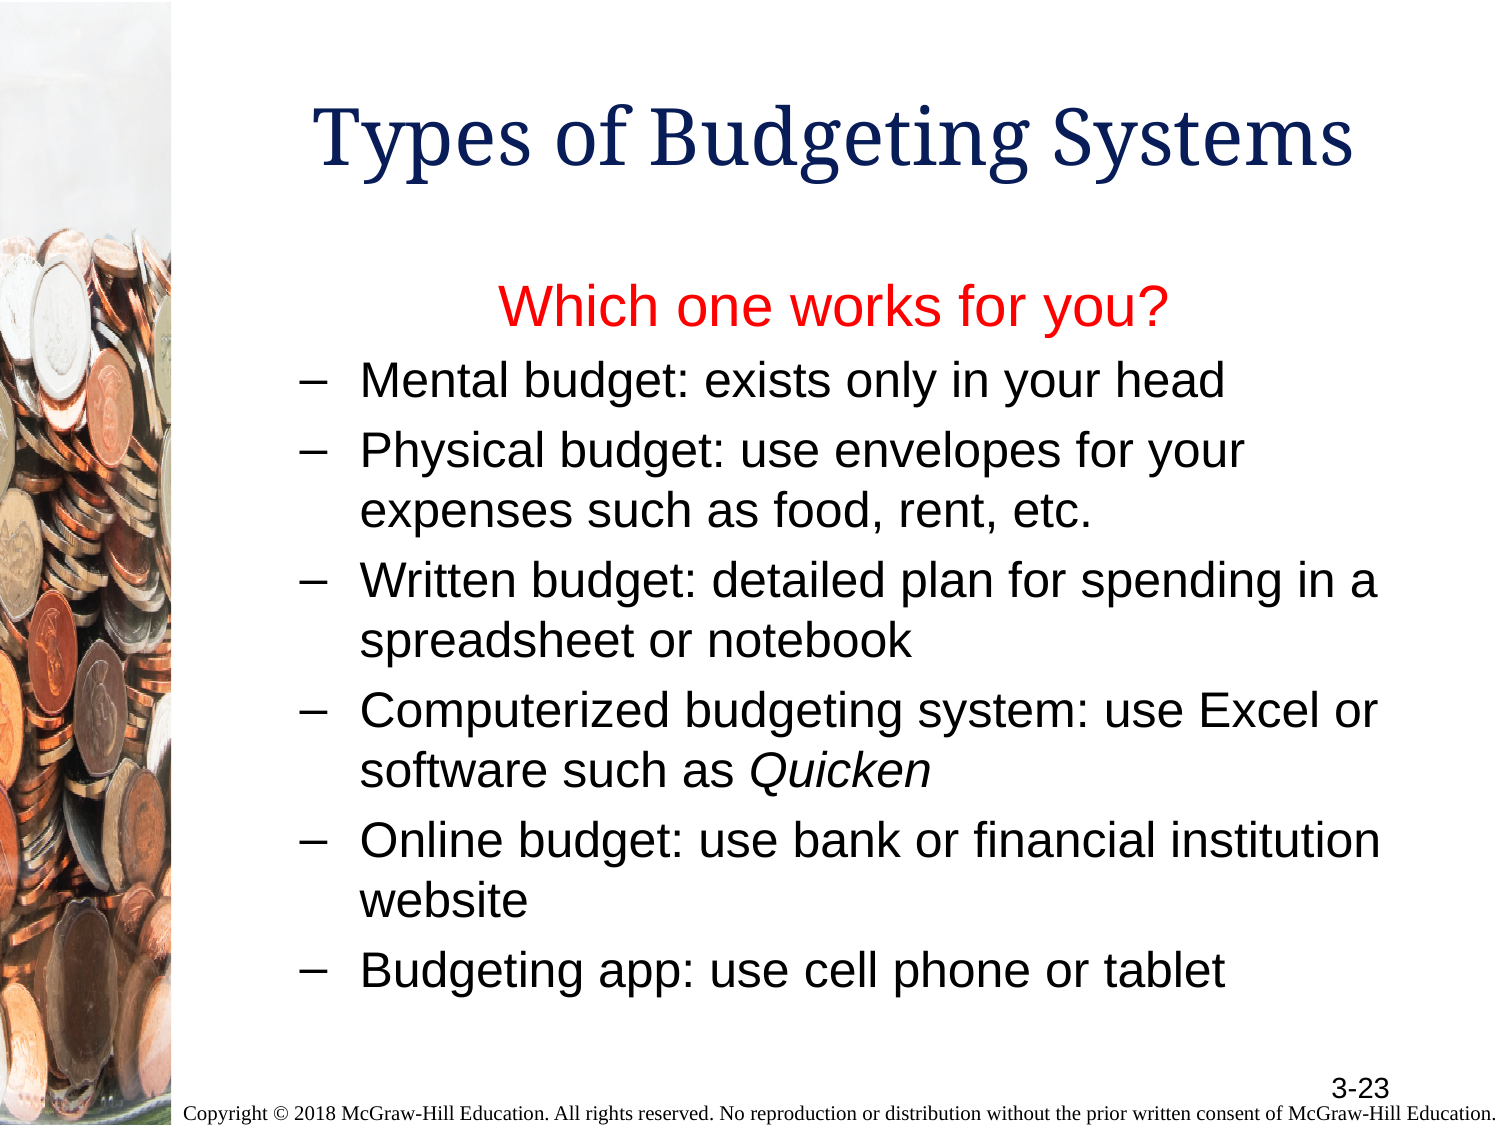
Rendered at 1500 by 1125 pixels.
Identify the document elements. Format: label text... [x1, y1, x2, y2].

title Types of Budgeting Systems [172, 28, 1497, 239]
text_box 3-23 [1316, 1062, 1500, 1113]
list Which one works for you? Mental budget: exists only in your head Physical budget: use envelopes for your expenses such as food, rent, etc. Written budget: detailed plan for spending in a spreadsheet or notebook Computerized budgeting system: use Excel or software such as Quicken Online budget: use bank or financial institution website Budgeting app: use cell phone or tablet [224, 260, 1444, 1003]
